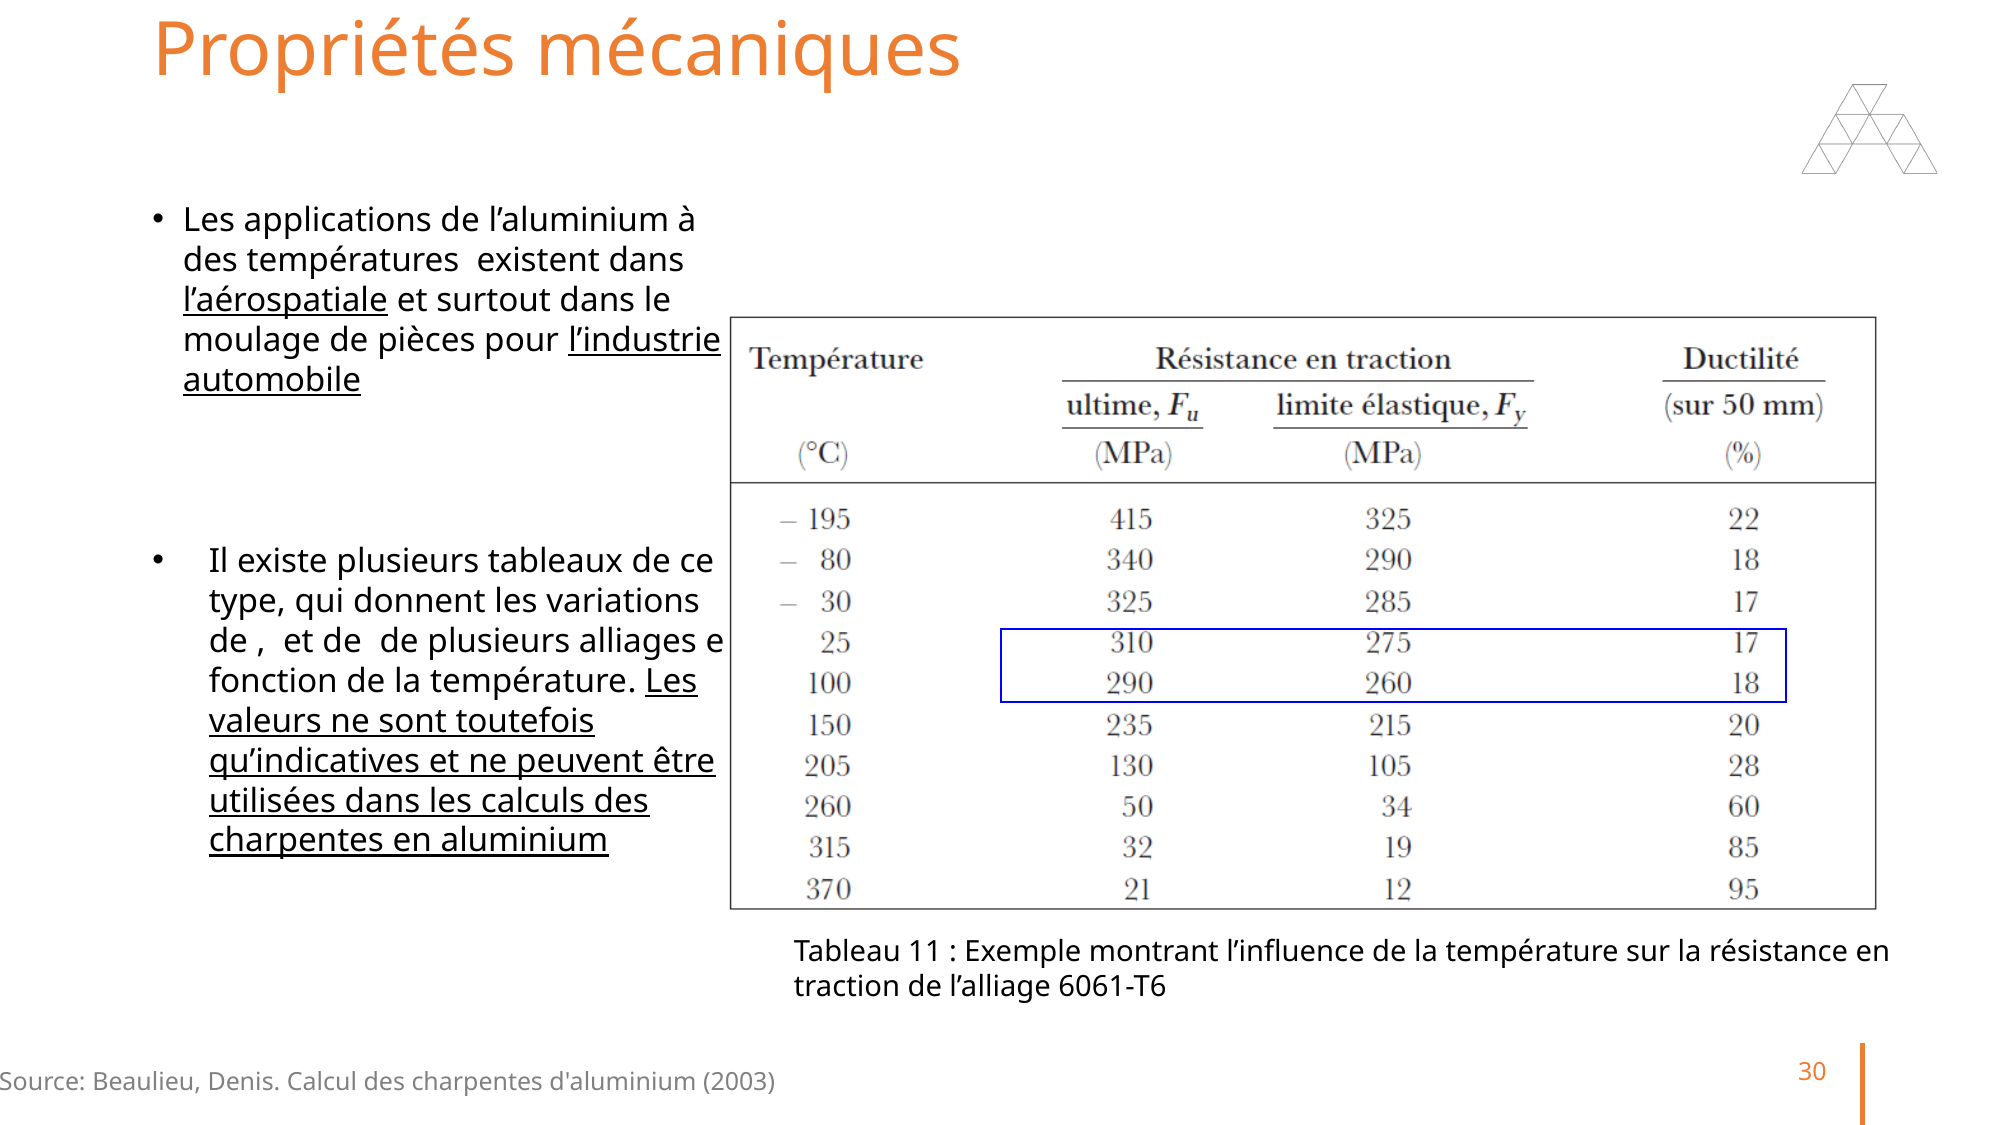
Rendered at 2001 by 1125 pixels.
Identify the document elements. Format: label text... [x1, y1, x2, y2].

slide_number 30 [1643, 1042, 1842, 1103]
text_box Propriétés mécaniques [137, 3, 1749, 156]
text_box Tableau 11 : Exemple montrant l’influence de la température sur la résistance en traction de l’alliage 6061-T6 [779, 925, 1916, 1010]
text_box Source: Beaulieu, Denis. Calcul des charpentes d'aluminium (2003) [0, 1057, 791, 1103]
picture [725, 313, 1879, 911]
